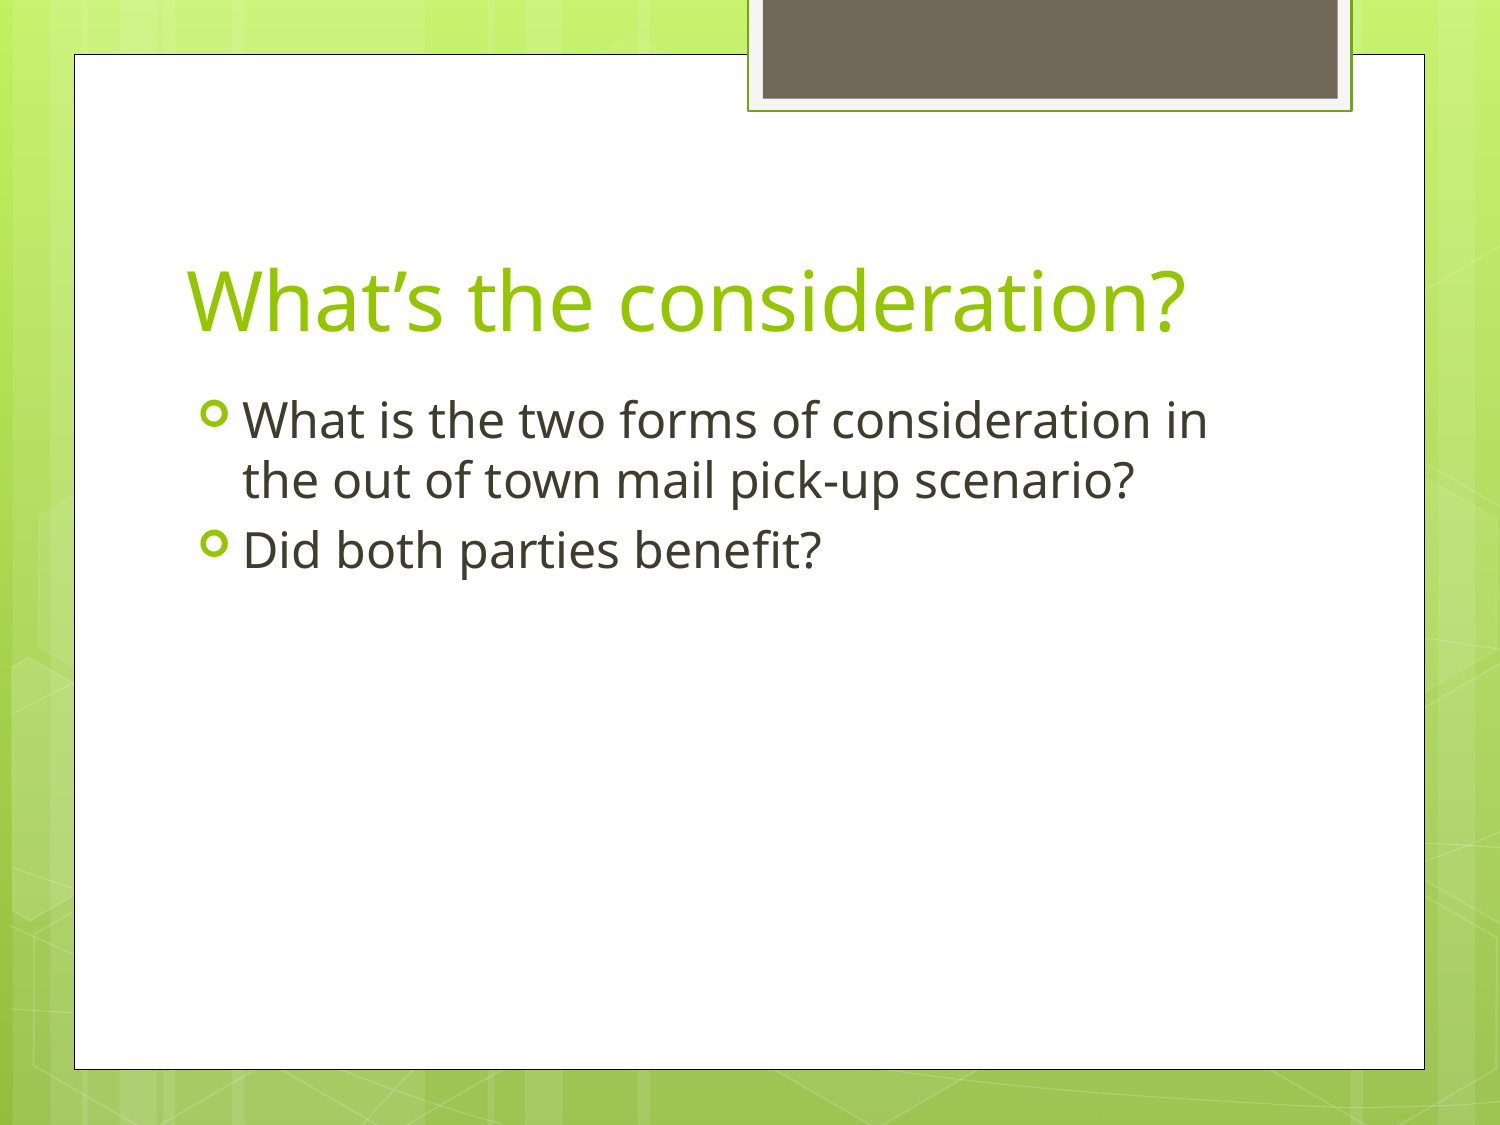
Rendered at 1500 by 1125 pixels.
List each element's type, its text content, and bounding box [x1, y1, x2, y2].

list What is the two forms of consideration in the out of town mail pick-up scenario? Did both parties benefit? [170, 380, 1284, 957]
title What’s the consideration? [170, 168, 1324, 357]
